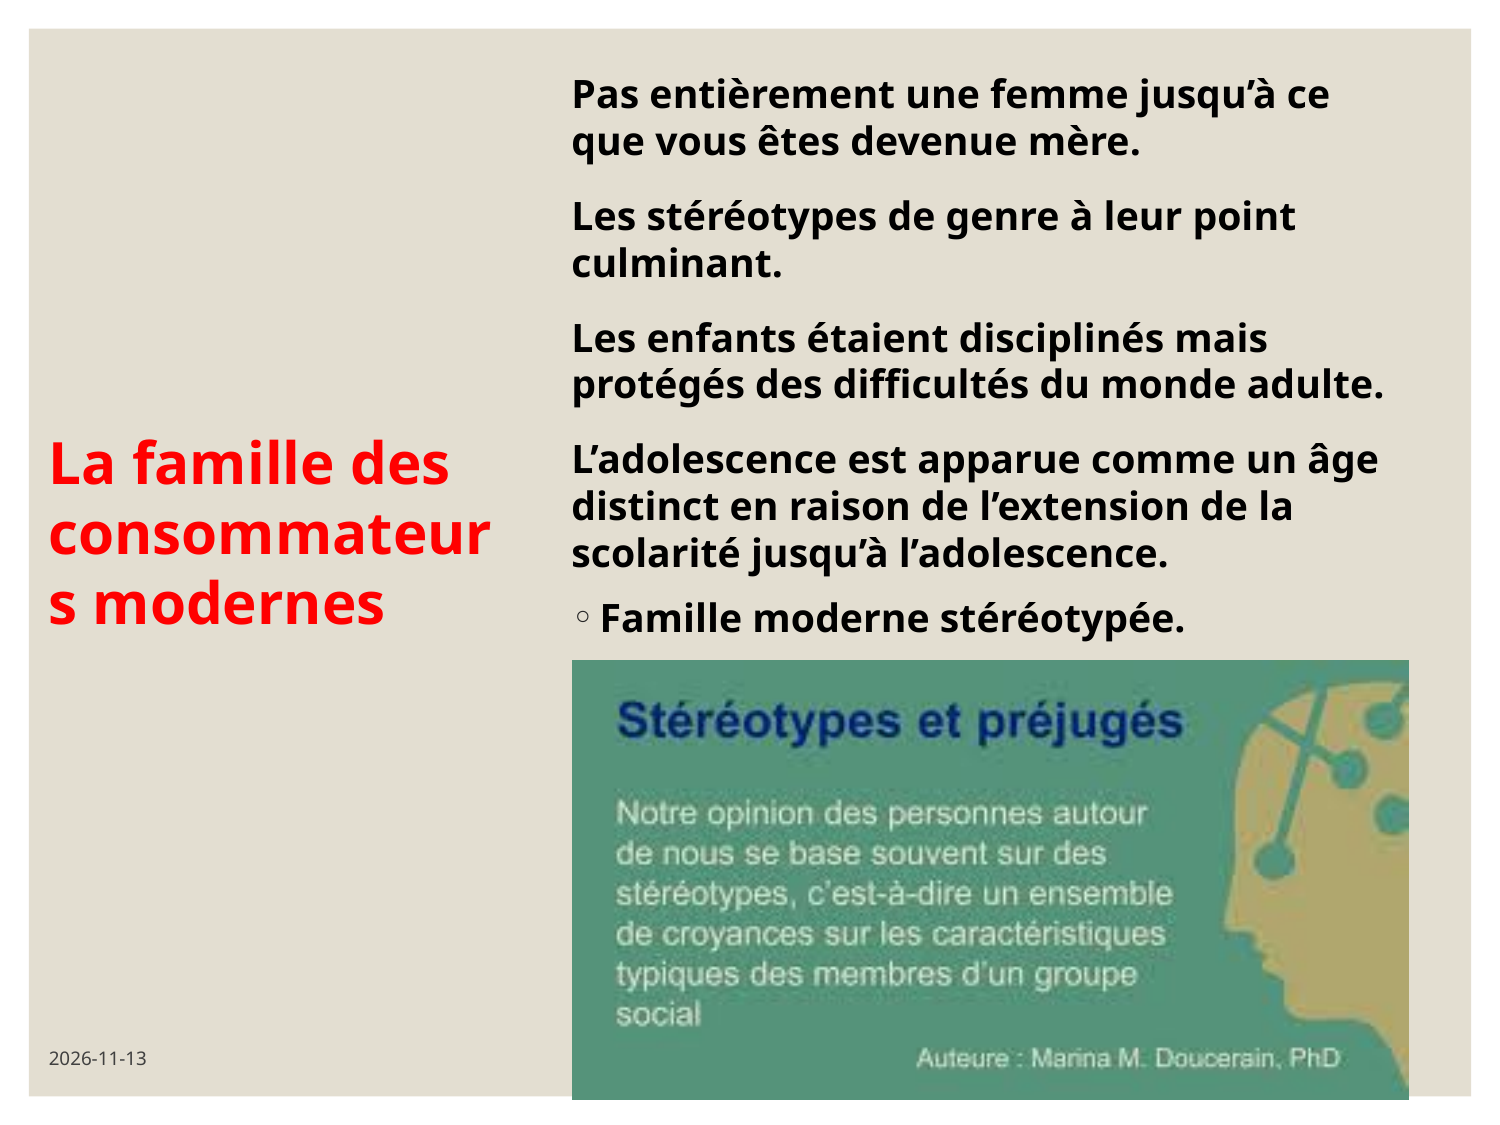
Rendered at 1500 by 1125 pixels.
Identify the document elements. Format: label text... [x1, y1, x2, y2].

list Pas entièrement une femme jusqu’à ce que vous êtes devenue mère. Les stéréotypes de genre à leur point culminant. Les enfants étaient disciplinés mais protégés des difficultés du monde adulte. L’adolescence est apparue comme un âge distinct en raison de l’extension de la scolarité jusqu’à l’adolescence. Famille moderne stéréotypée. [556, 61, 1409, 661]
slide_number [33, 1034, 372, 1080]
picture [572, 660, 1409, 1100]
title La famille des consommateurs modernes [33, 119, 526, 1006]
